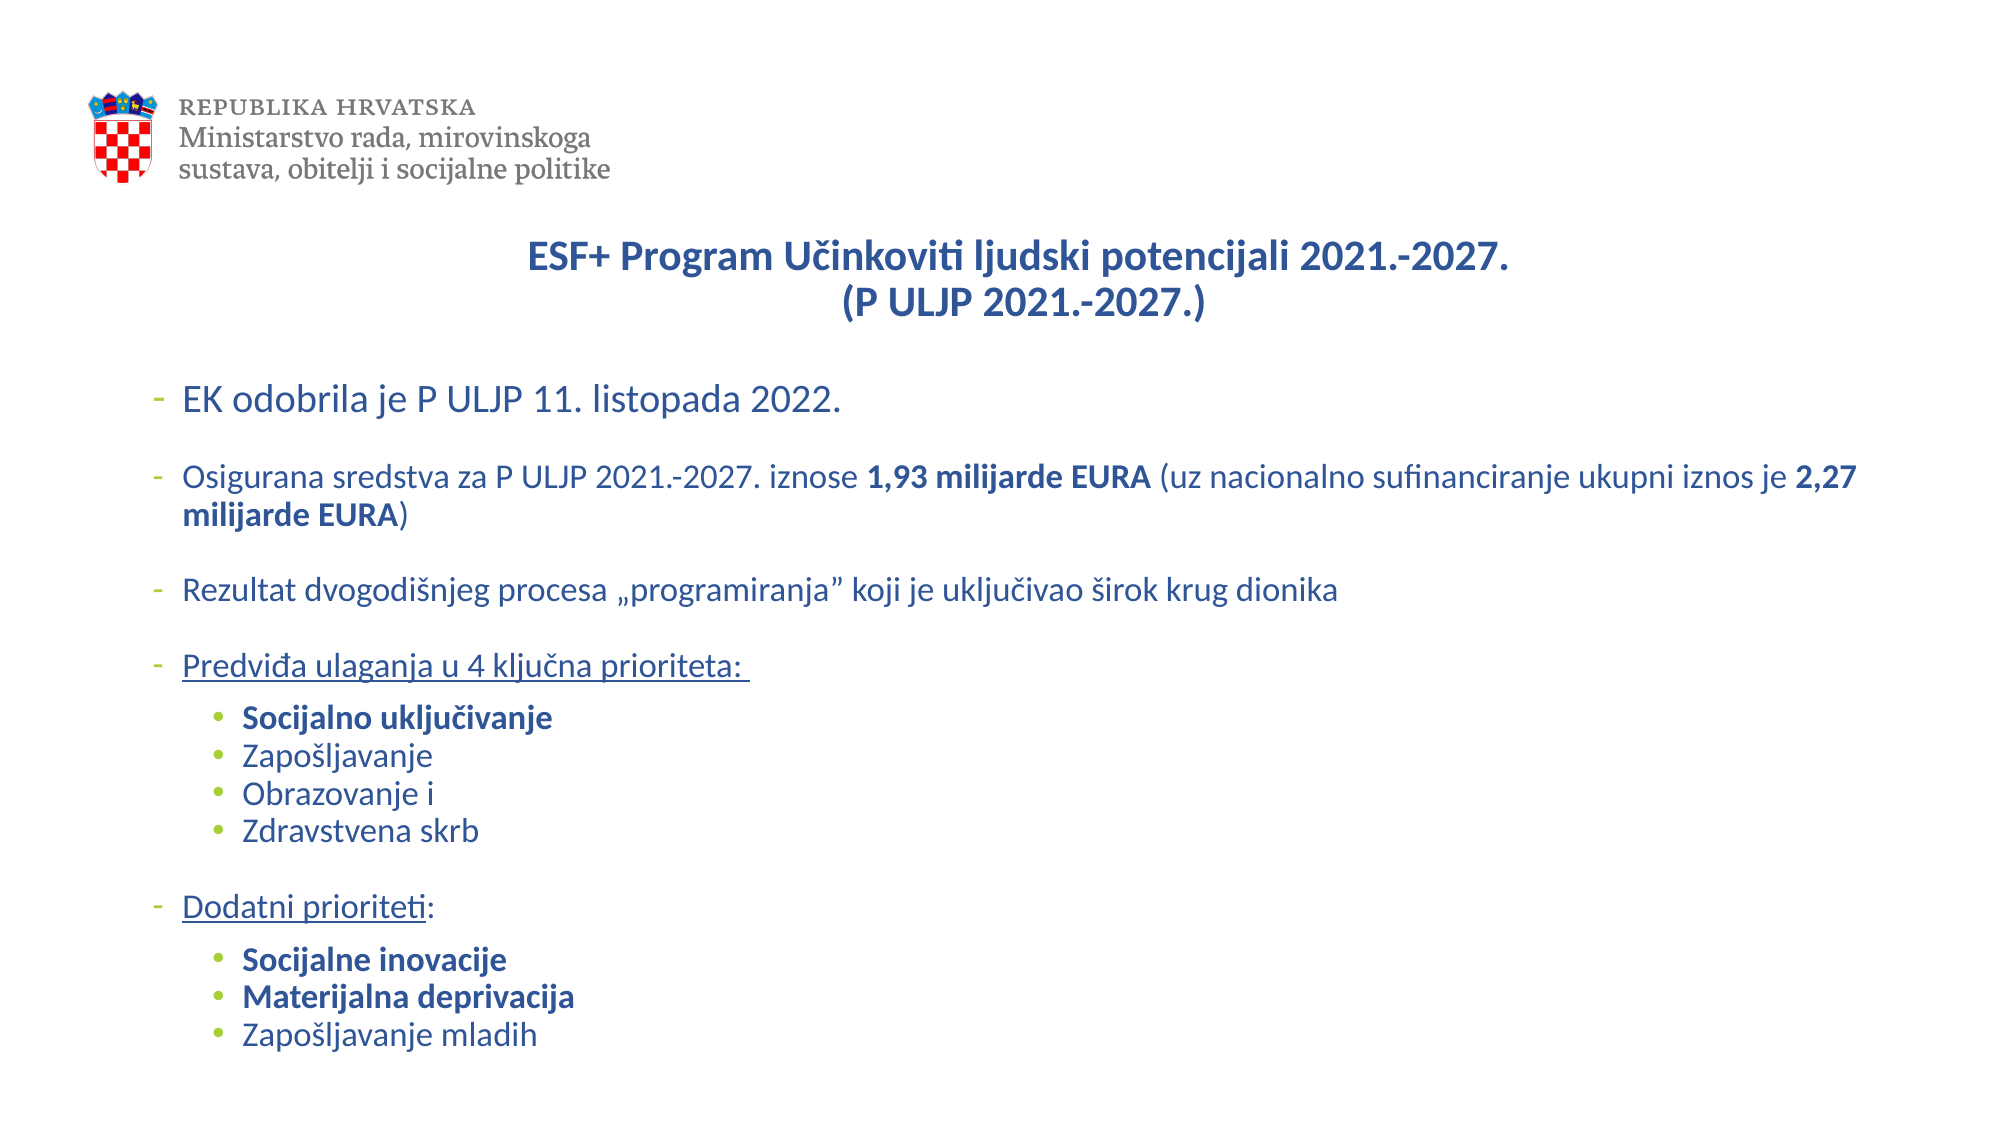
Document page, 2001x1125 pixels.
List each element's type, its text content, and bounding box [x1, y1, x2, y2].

list ESF+ Program Učinkoviti ljudski potencijali 2021.-2027. (P ULJP 2021.-2027.) EK odobrila je P ULJP 11. listopada 2022. Osigurana sredstva za P ULJP 2021.-2027. iznose 1,93 milijarde EURA (uz nacionalno sufinanciranje ukupni iznos je 2,27 milijarde EURA) Rezultat dvogodišnjeg procesa „programiranja” koji je uključivao širok krug dionika Predviđa ulaganja u 4 ključna prioriteta: Socijalno uključivanje Zapošljavanje Obrazovanje i Zdravstvena skrb Dodatni prioriteti: Socijalne inovacije Materijalna deprivacija Zapošljavanje mladih [137, 224, 1912, 1071]
picture [88, 90, 613, 185]
